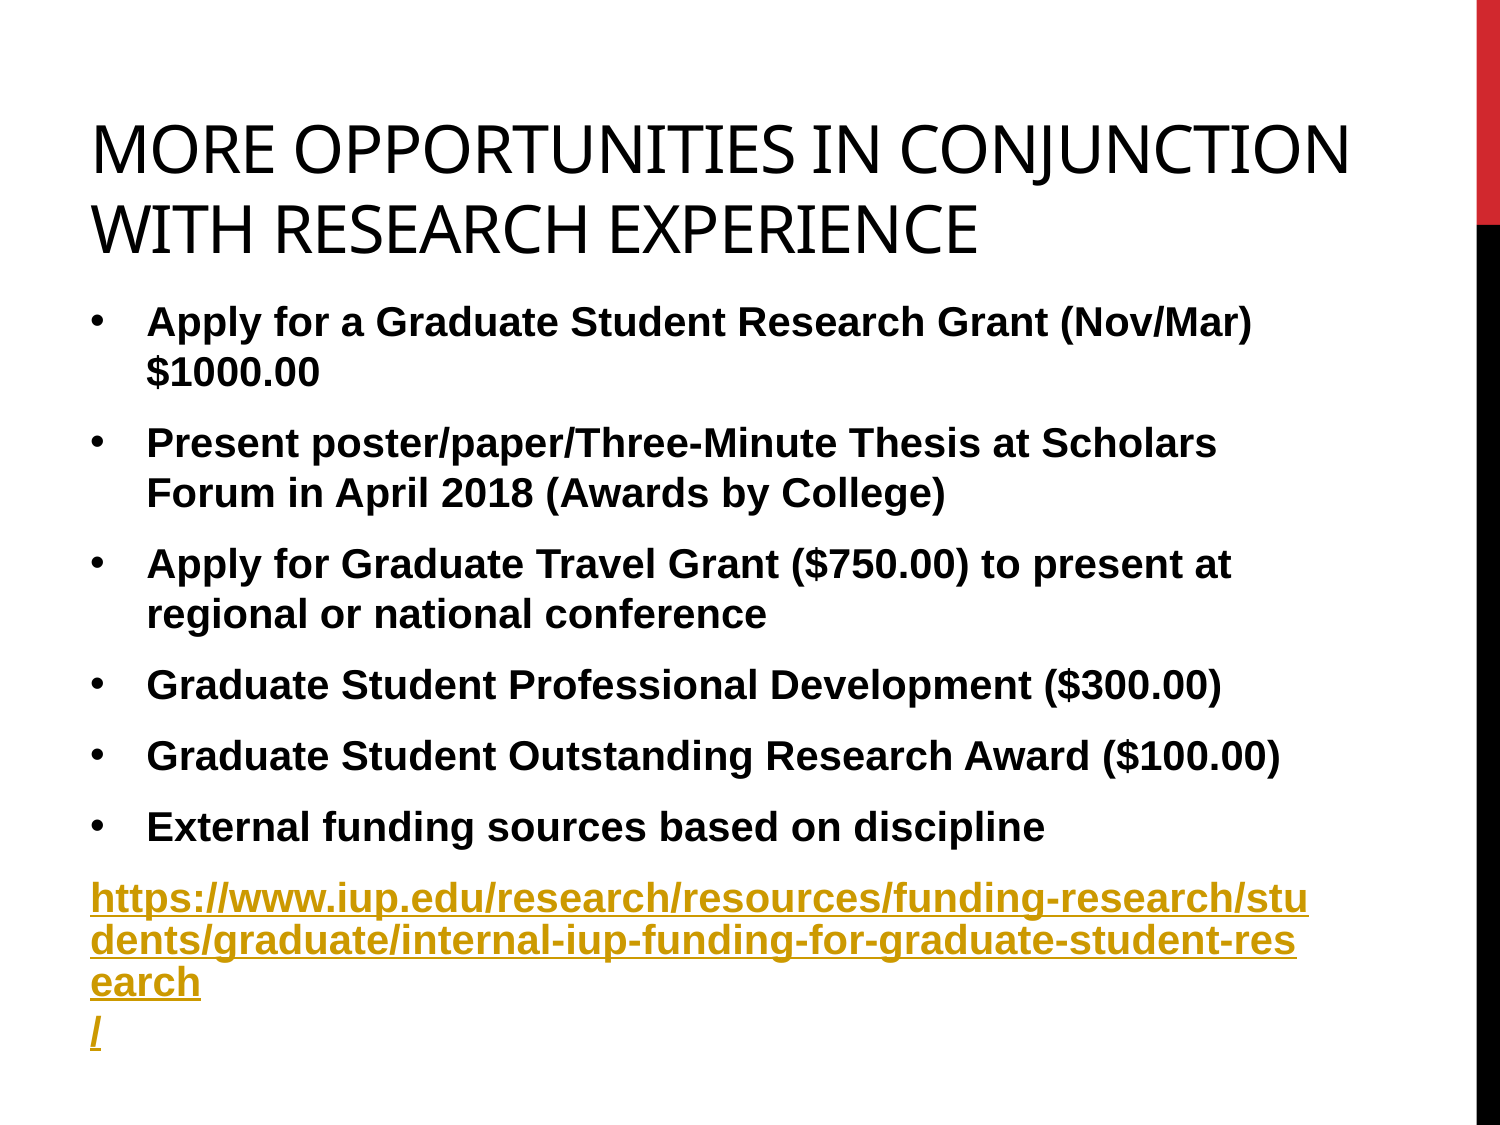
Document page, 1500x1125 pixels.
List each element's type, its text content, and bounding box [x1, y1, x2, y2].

list Apply for a Graduate Student Research Grant (Nov/Mar) $1000.00 Present poster/paper/Three-Minute Thesis at Scholars Forum in April 2018 (Awards by College) Apply for Graduate Travel Grant ($750.00) to present at regional or national conference Graduate Student Professional Development ($300.00) Graduate Student Outstanding Research Award ($100.00) External funding sources based on discipline https://www.iup.edu/research/resources/funding-research/students/graduate/internal-iup-funding-for-graduate-student-research/ [75, 287, 1325, 1005]
title More opportunities in conjunction with research experience [75, 25, 1425, 275]
